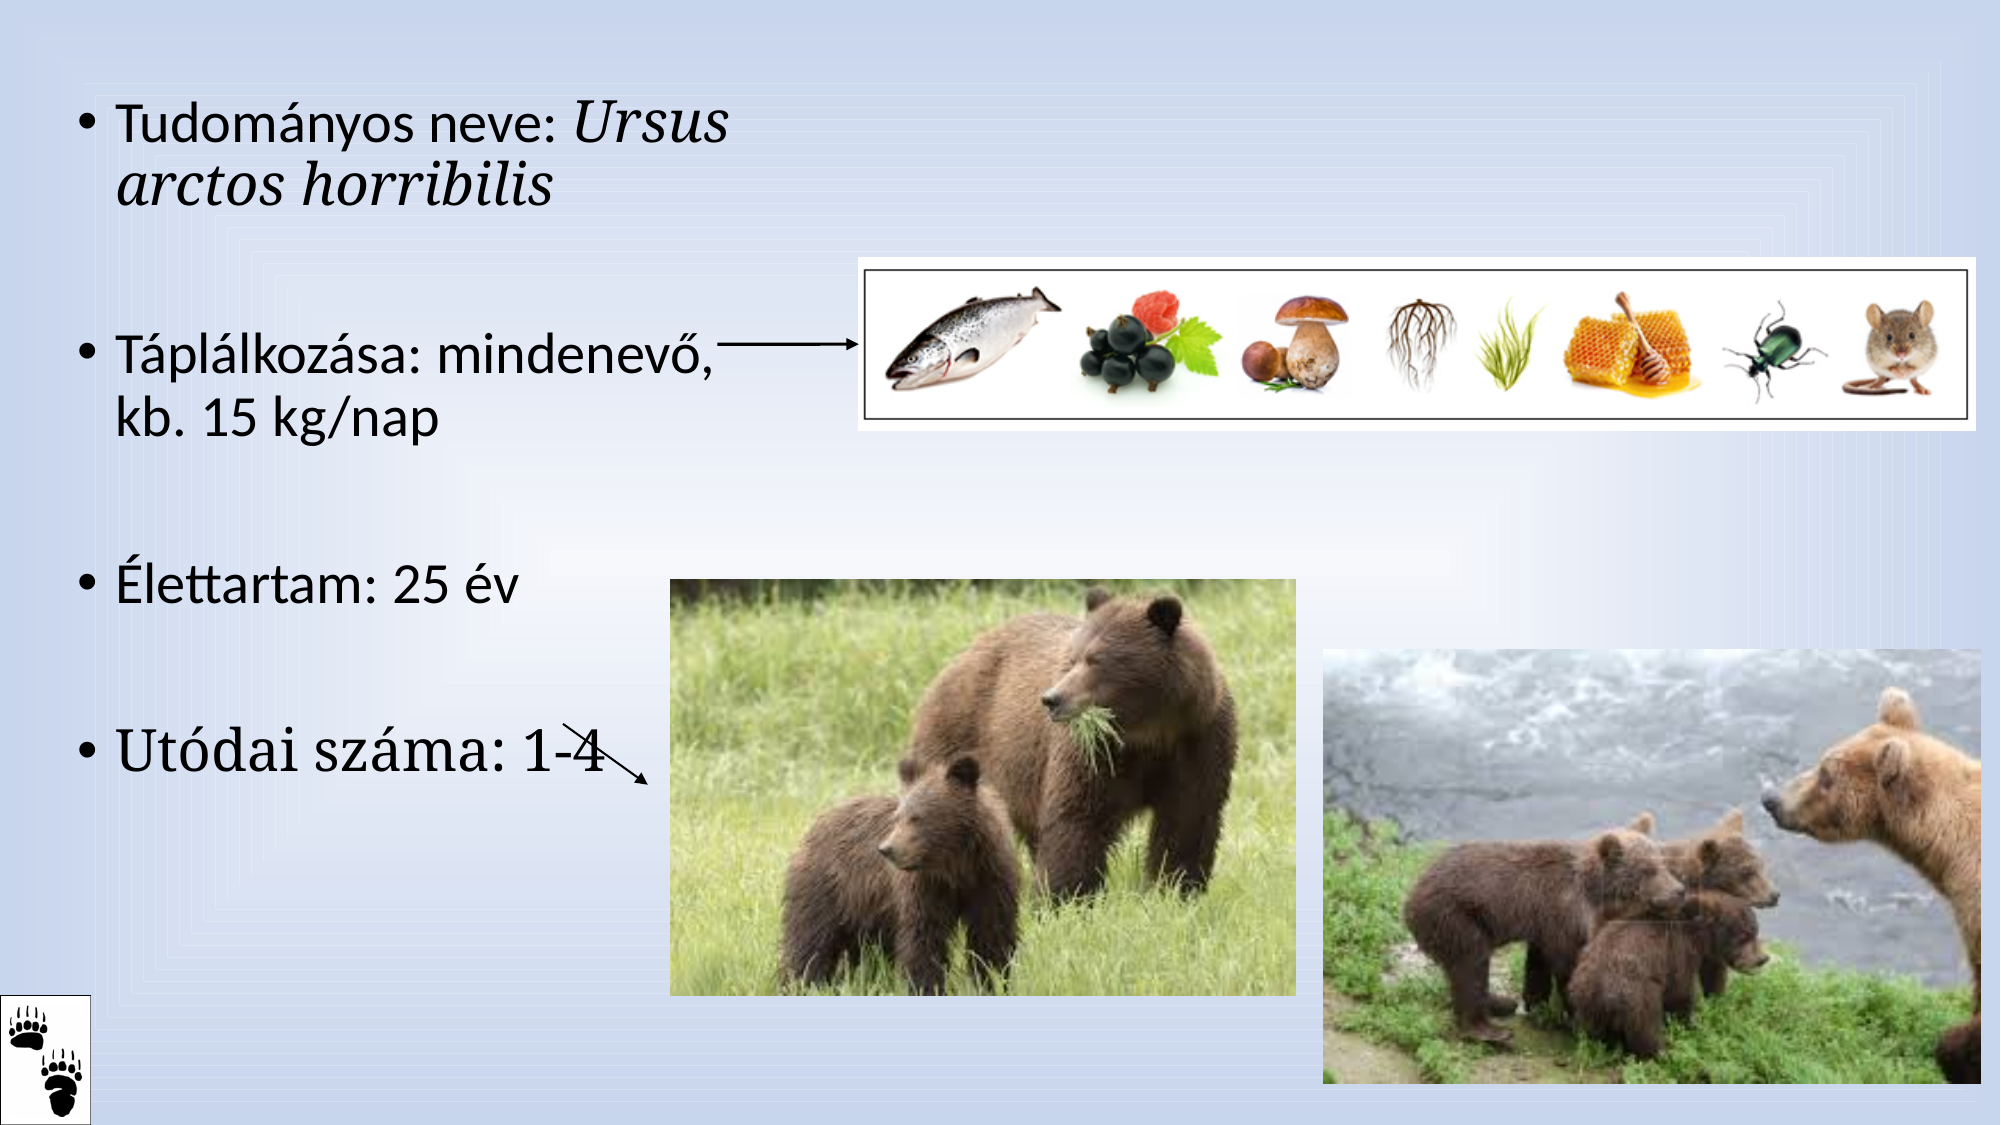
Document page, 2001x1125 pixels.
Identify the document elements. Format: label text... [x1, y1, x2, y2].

picture [670, 579, 1296, 996]
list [1323, 649, 1981, 1084]
picture [858, 257, 1976, 432]
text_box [562, 723, 648, 785]
list Tudományos neve: Ursus arctos horribilis Táplálkozása: mindenevő, kb. 15 kg/nap Élettartam: 25 év Utódai száma: 1-4 [63, 84, 790, 1014]
picture [0, 995, 91, 1125]
